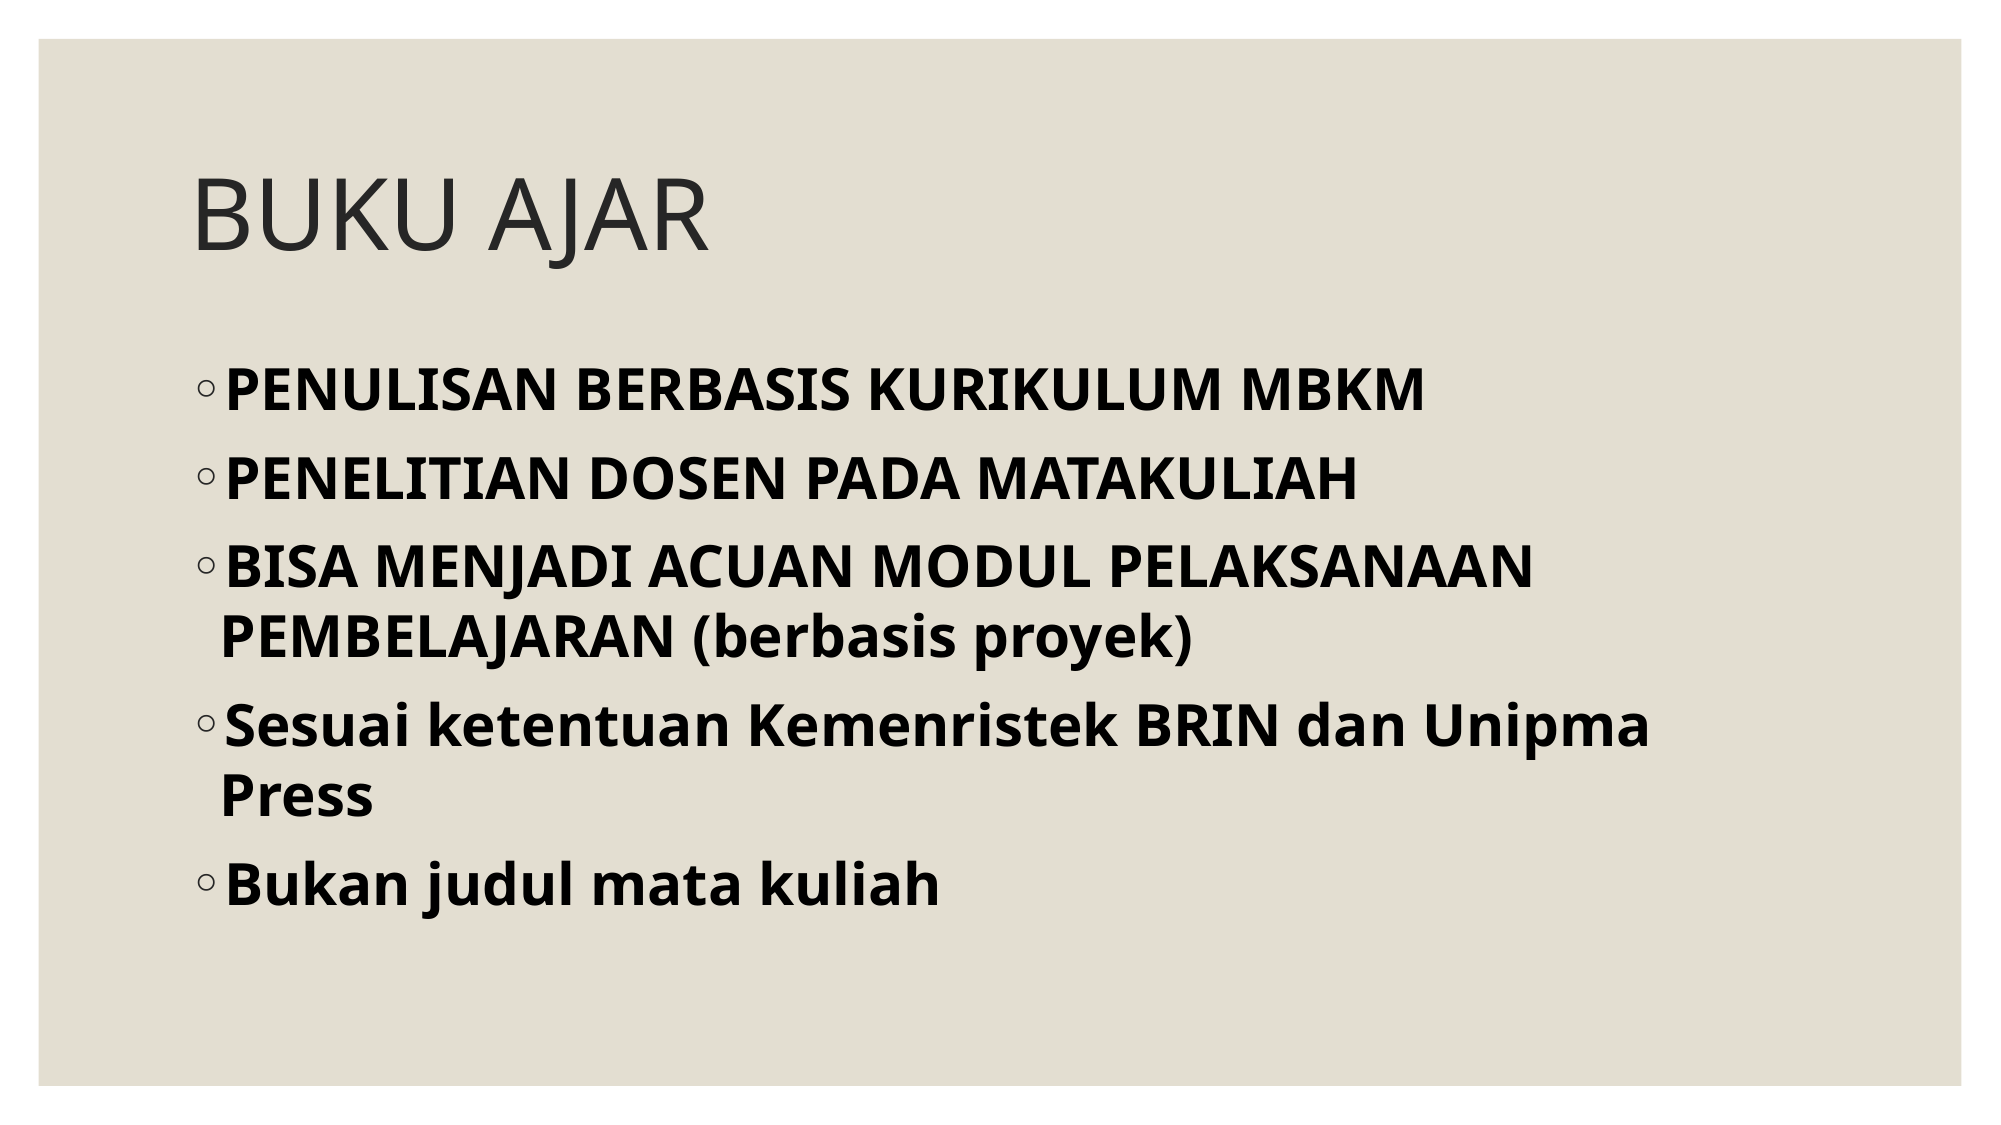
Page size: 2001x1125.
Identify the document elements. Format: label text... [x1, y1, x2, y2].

list PENULISAN BERBASIS KURIKULUM MBKM PENELITIAN DOSEN PADA MATAKULIAH BISA MENJADI ACUAN MODUL PELAKSANAAN PEMBELAJARAN (berbasis proyek) Sesuai ketentuan Kemenristek BRIN dan Unipma Press Bukan judul mata kuliah [174, 345, 1825, 990]
title BUKU AJAR [174, 105, 1825, 331]
